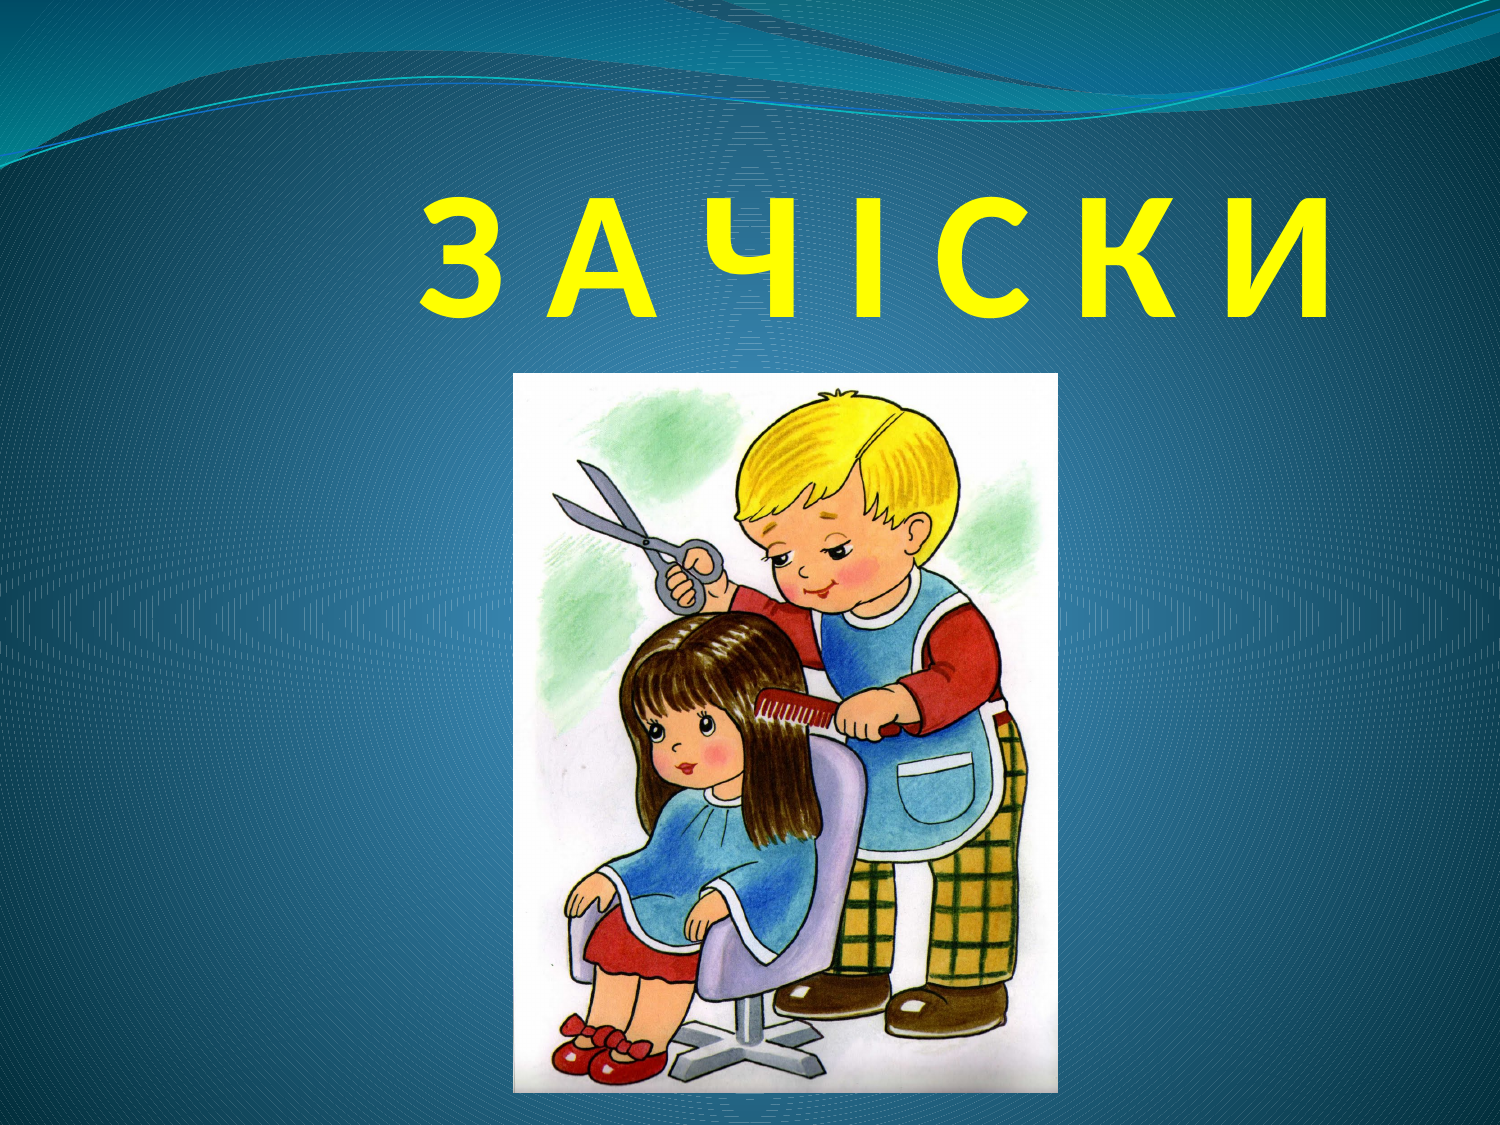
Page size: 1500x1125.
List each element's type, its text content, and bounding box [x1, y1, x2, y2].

picture [513, 373, 1058, 1093]
title З А Ч І С К И [53, 54, 1342, 355]
